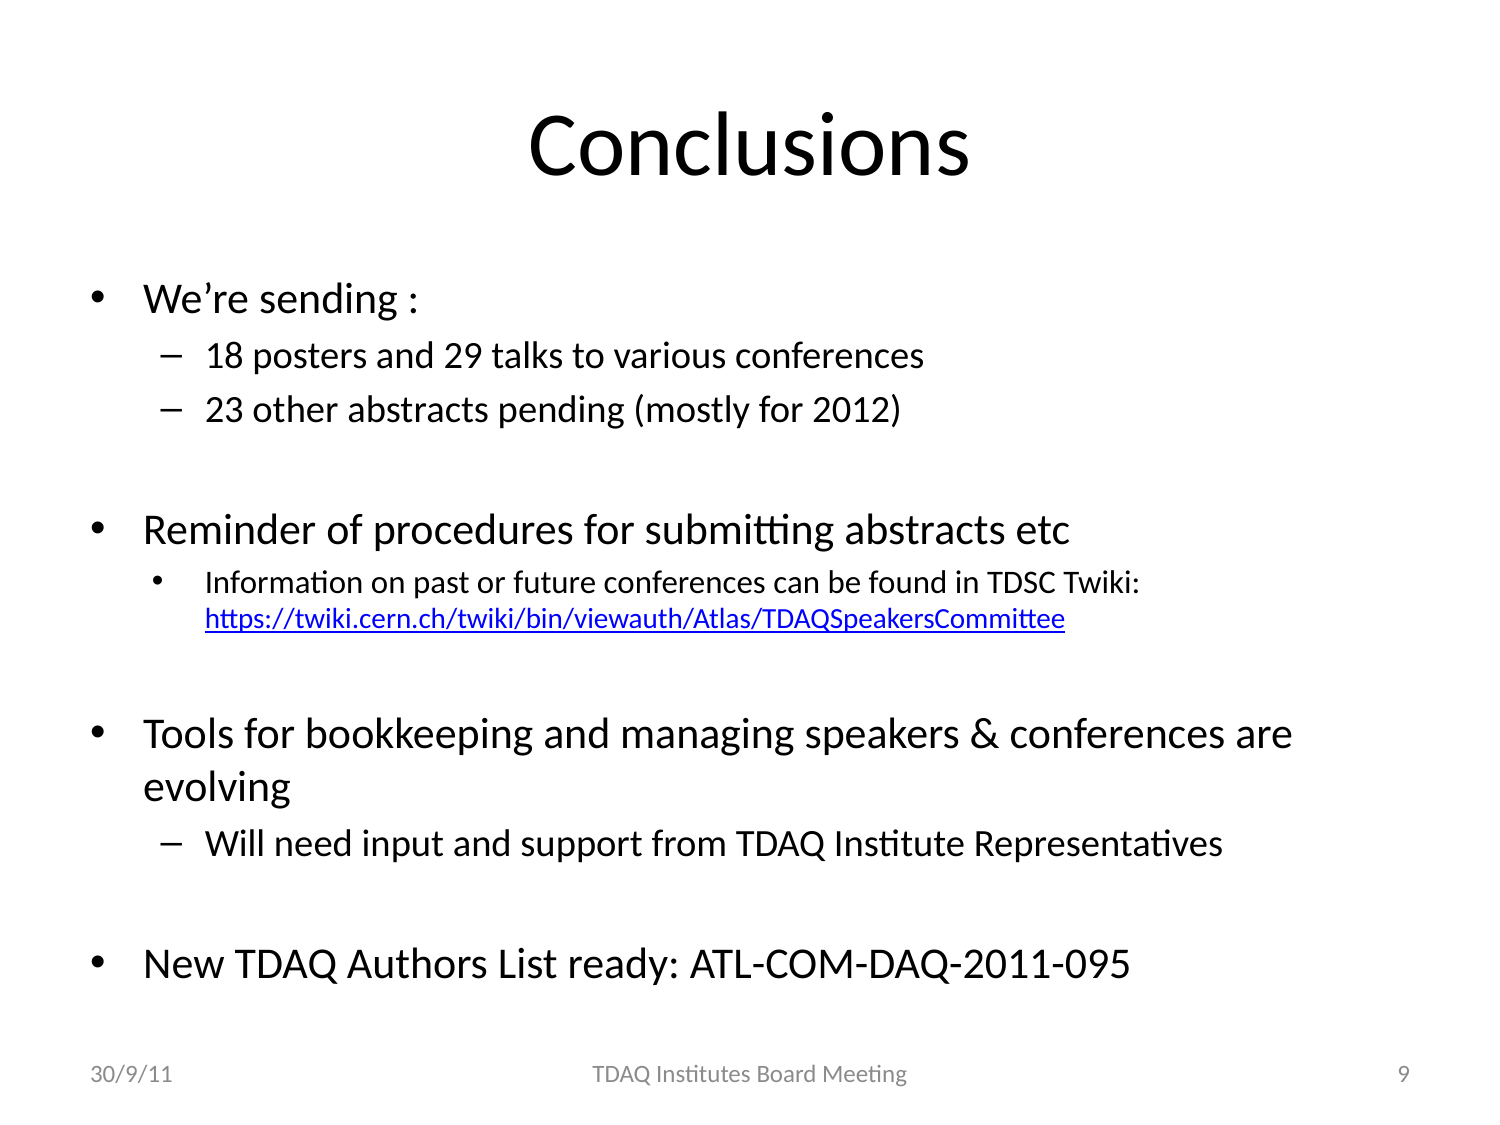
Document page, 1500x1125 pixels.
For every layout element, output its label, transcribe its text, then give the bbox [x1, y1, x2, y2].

list We’re sending : 18 posters and 29 talks to various conferences 23 other abstracts pending (mostly for 2012) Reminder of procedures for submitting abstracts etc Information on past or future conferences can be found in TDSC Twiki: https://twiki.cern.ch/twiki/bin/viewauth/Atlas/TDAQSpeakersCommittee Tools for bookkeeping and managing speakers & conferences are evolving Will need input and support from TDAQ Institute Representatives New TDAQ Authors List ready: ATL-COM-DAQ-2011-095 [75, 262, 1425, 1005]
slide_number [75, 1042, 425, 1103]
slide_number 9 [1074, 1042, 1425, 1103]
title Conclusions [75, 45, 1425, 233]
footer TDAQ Institutes Board Meeting [512, 1042, 988, 1103]
